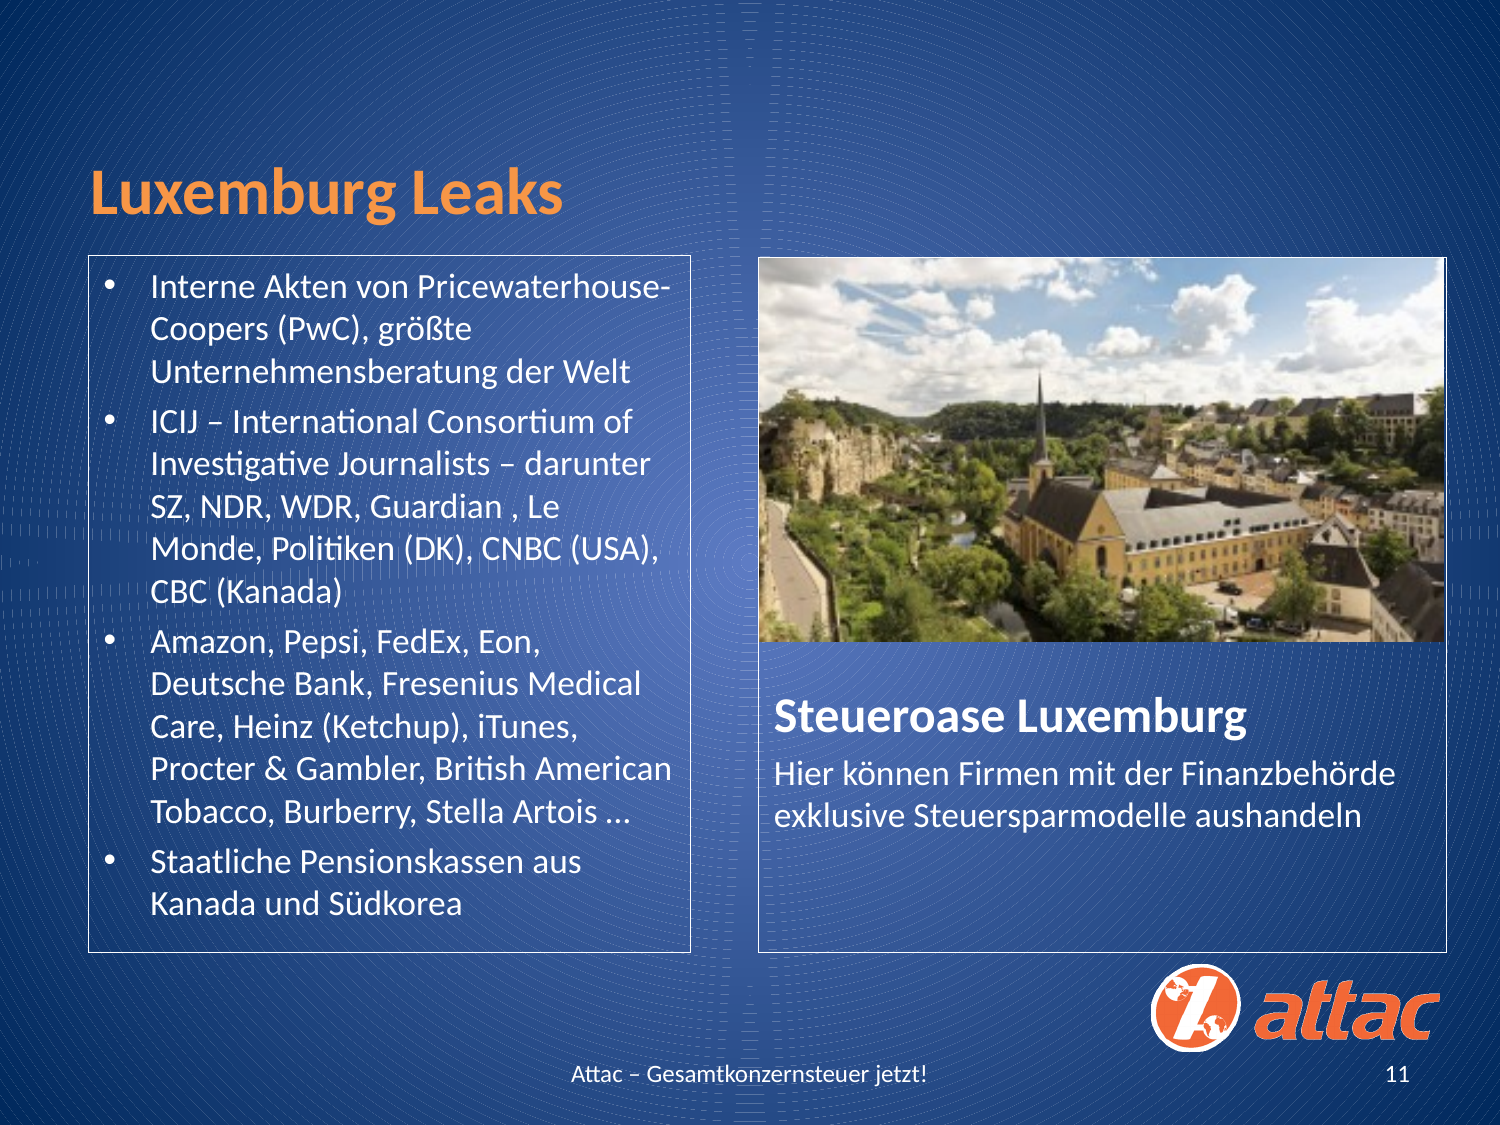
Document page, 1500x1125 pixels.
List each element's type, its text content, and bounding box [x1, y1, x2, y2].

picture [1151, 963, 1440, 1053]
slide_number 11 [1074, 1042, 1425, 1103]
title Luxemburg Leaks [75, 44, 1400, 236]
picture [758, 257, 1445, 642]
text_box Interne Akten von Pricewaterhouse-Coopers (PwC), größte Unternehmensberatung der Welt ICIJ – International Consortium of Investigative Journalists – darunter SZ, NDR, WDR, Guardian , Le Monde, Politiken (DK), CNBC (USA), CBC (Kanada) Amazon, Pepsi, FedEx, Eon, Deutsche Bank, Fresenius Medical Care, Heinz (Ketchup), iTunes, Procter & Gambler, British American Tobacco, Burberry, Stella Artois … Staatliche Pensionskassen aus Kanada und Südkorea [88, 255, 691, 953]
text_box Steueroase Luxemburg Hier können Firmen mit der Finanzbehörde exklusive Steuersparmodelle aushandeln [758, 648, 1447, 953]
footer Attac – Gesamtkonzernsteuer jetzt! [512, 1042, 988, 1103]
